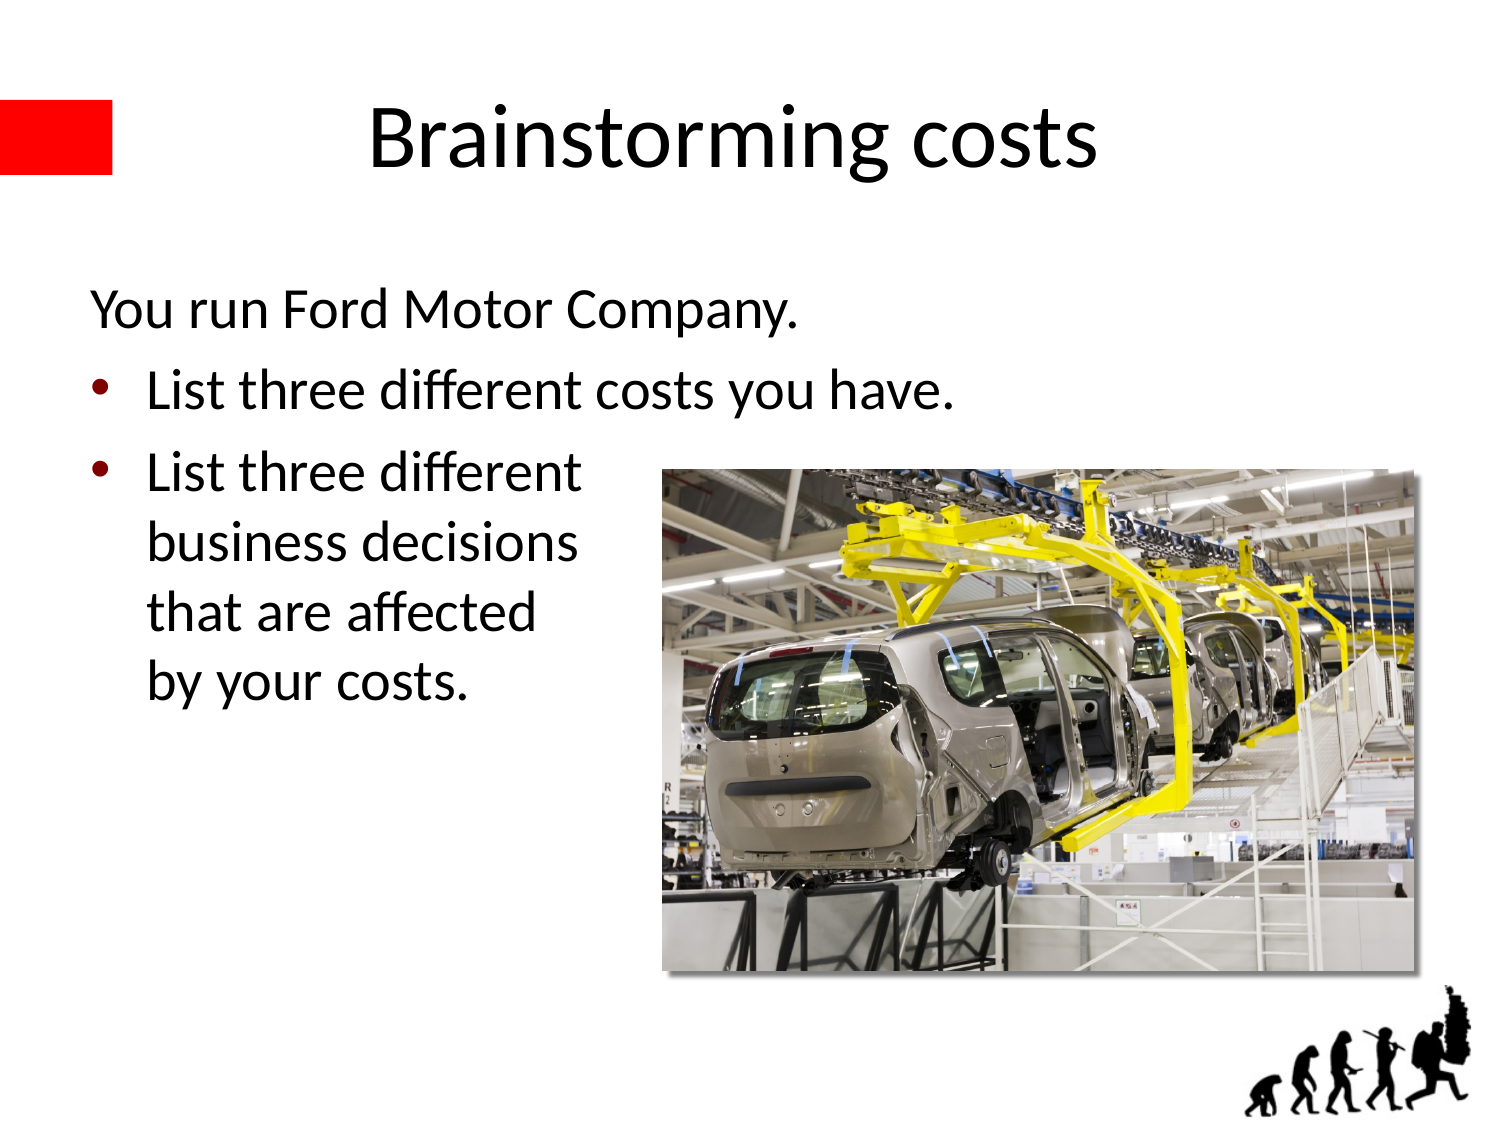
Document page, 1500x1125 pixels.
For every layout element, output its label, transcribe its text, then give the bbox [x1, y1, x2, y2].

picture [1227, 985, 1472, 1120]
title Brainstorming costs [58, 37, 1409, 225]
list You run Ford Motor Company. List three different costs you have. List three different business decisions that are affected by your costs. [75, 262, 1425, 1005]
picture [662, 469, 1414, 971]
